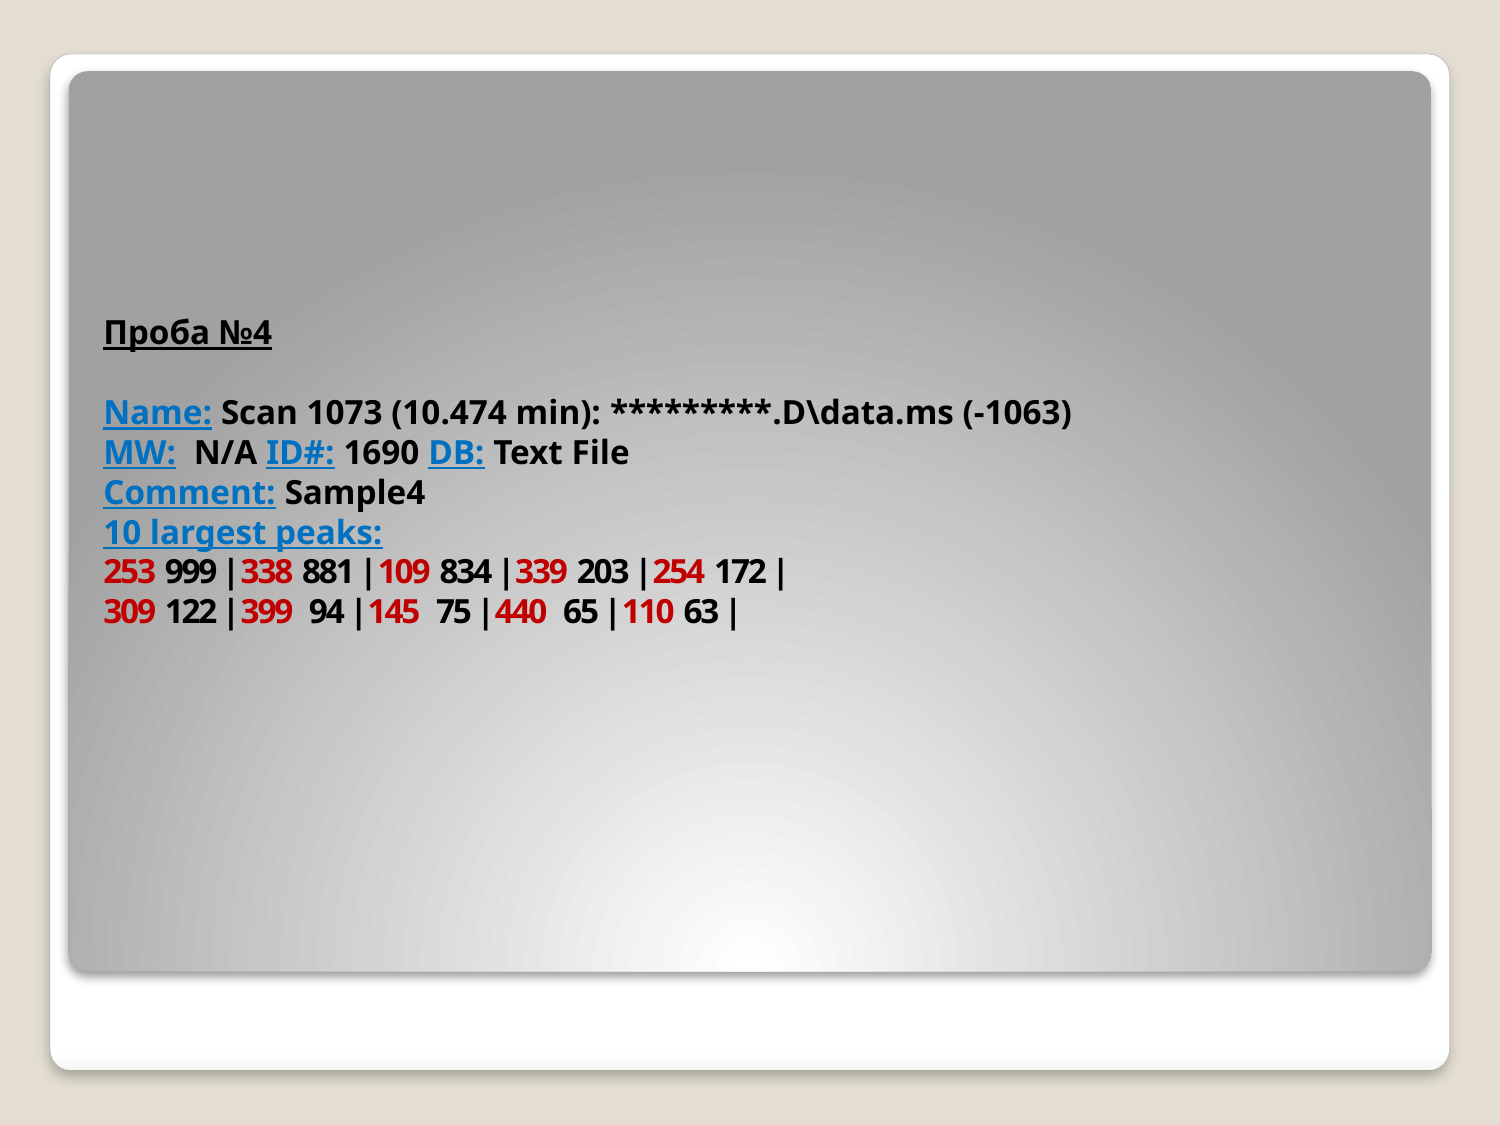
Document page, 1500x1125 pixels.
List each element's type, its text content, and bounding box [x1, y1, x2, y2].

title Проба №4 Name: Scan 1073 (10.474 min): *********.D\data.ms (-1063) MW: N/A ID#: 1690 DB: Text File Comment: Sample4 10 largest peaks: 253 999 |338 881 |109 834 |339 203 |254 172 | 309 122 |399 94 |145 75 |440 65 |110 63 | [88, 172, 1431, 728]
